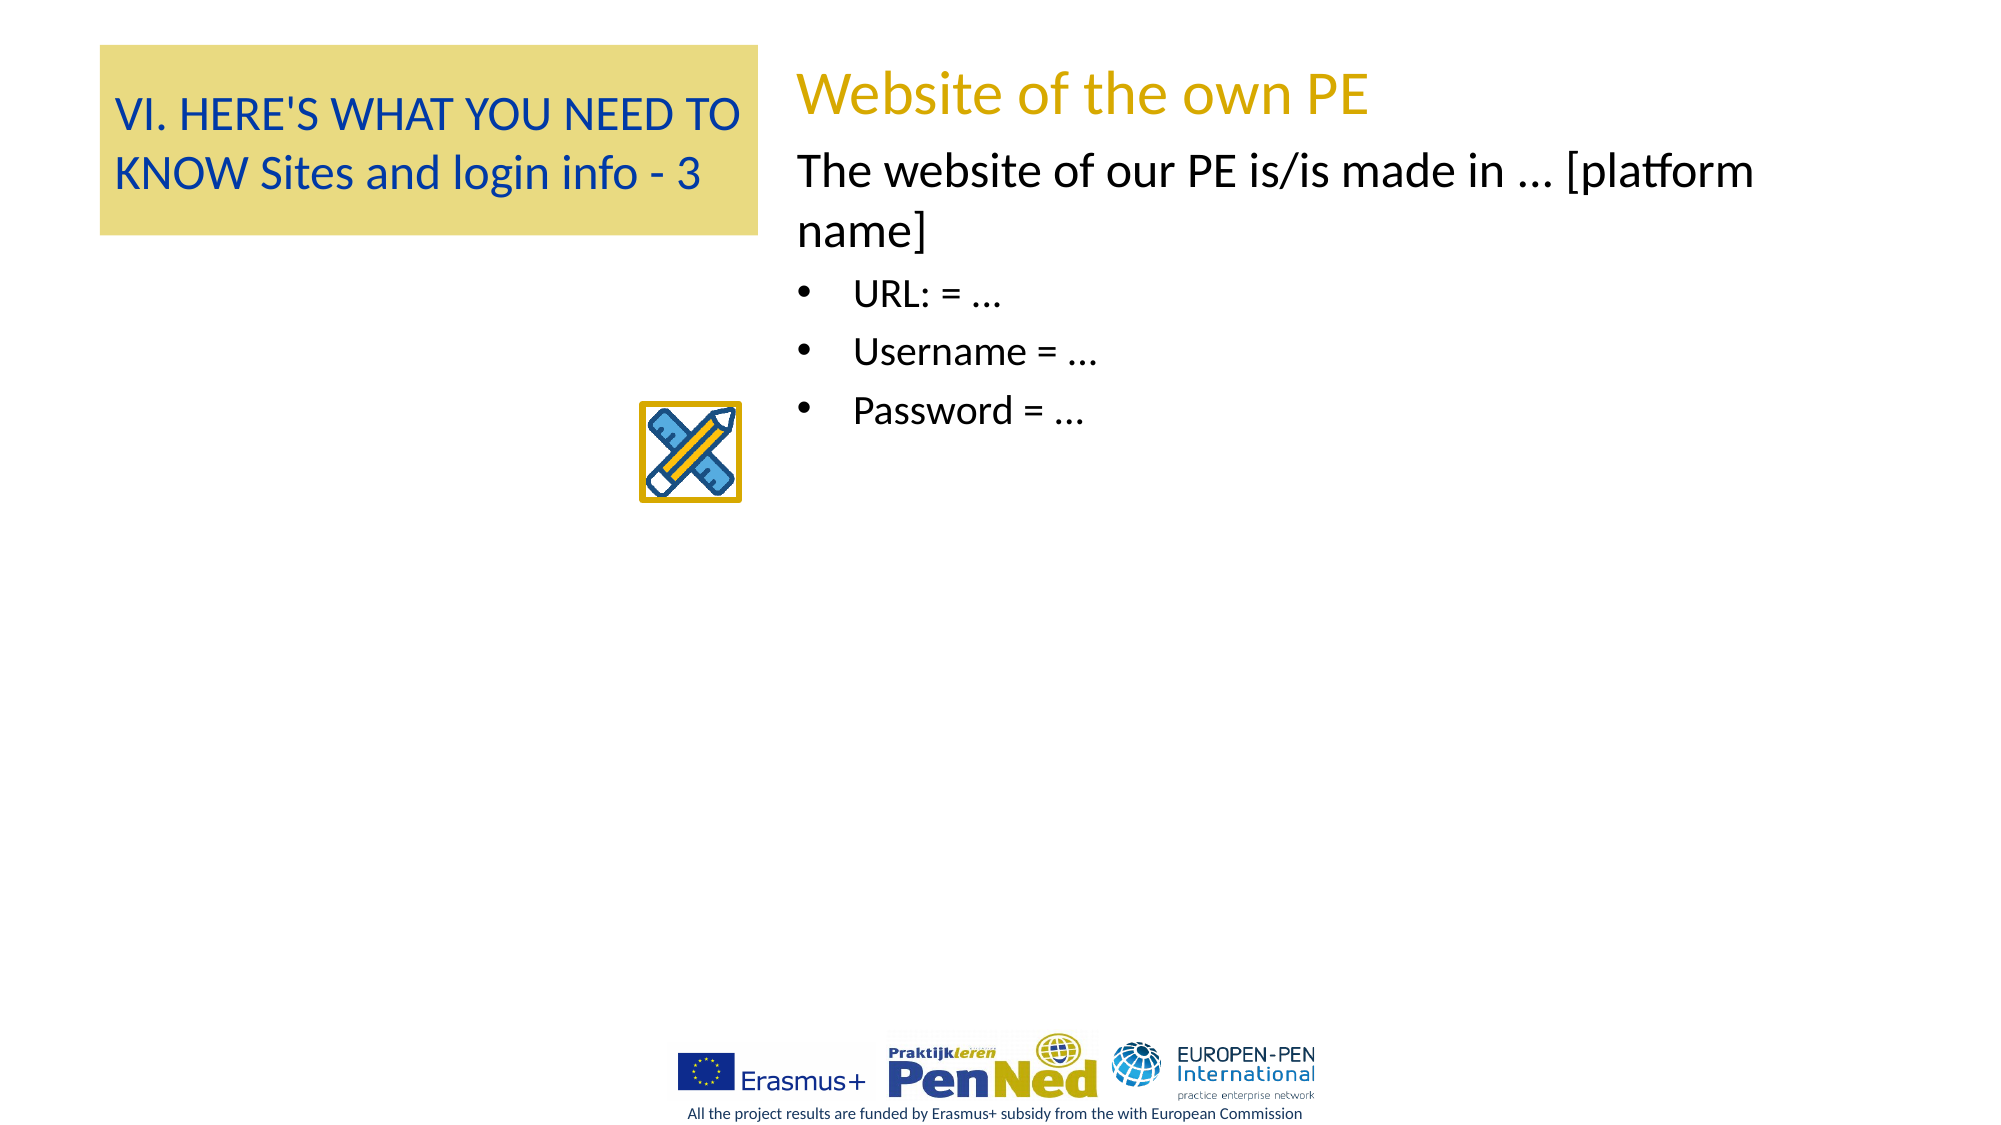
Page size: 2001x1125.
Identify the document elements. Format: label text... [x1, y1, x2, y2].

picture [645, 406, 736, 498]
list Website of the own PE The website of our PE is/is made in ... [platform name] URL: = ... Username = ... Password = ... [781, 44, 1900, 970]
picture [667, 1042, 876, 1101]
picture [1111, 1042, 1315, 1100]
list [99, 235, 758, 1005]
title VI. HERE'S WHAT YOU NEED TO KNOW Sites and login info - 3 [99, 44, 758, 235]
picture [886, 1029, 1099, 1100]
